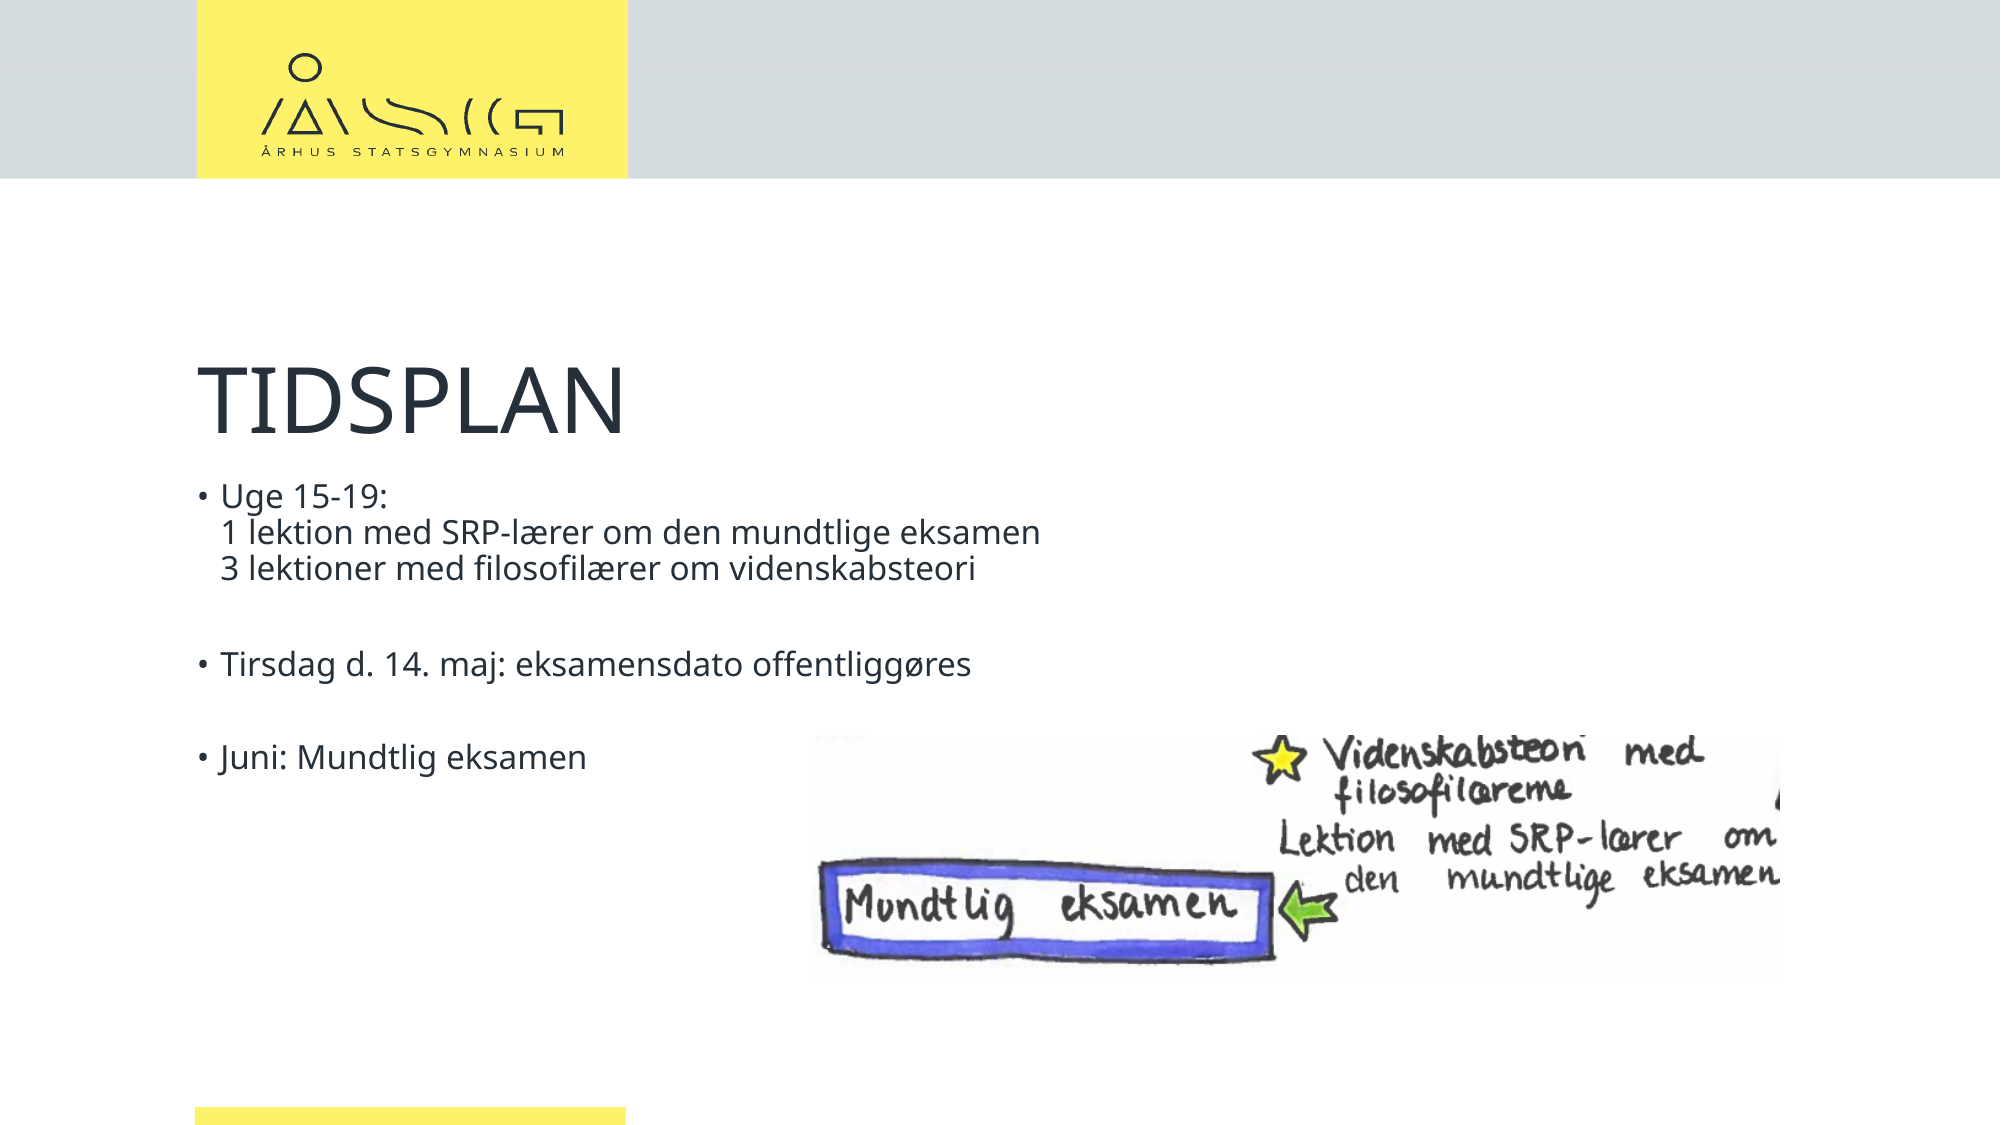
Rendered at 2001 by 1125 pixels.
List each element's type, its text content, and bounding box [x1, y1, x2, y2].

title TIDSPLAN [197, 209, 1805, 452]
list Uge 15-19: 1 lektion med SRP-lærer om den mundtlige eksamen 3 lektioner med filosofilærer om videnskabsteori Tirsdag d. 14. maj: eksamensdato offentliggøres Juni: Mundtlig eksamen [196, 479, 1804, 1021]
picture [810, 734, 1780, 980]
picture [261, 53, 563, 156]
